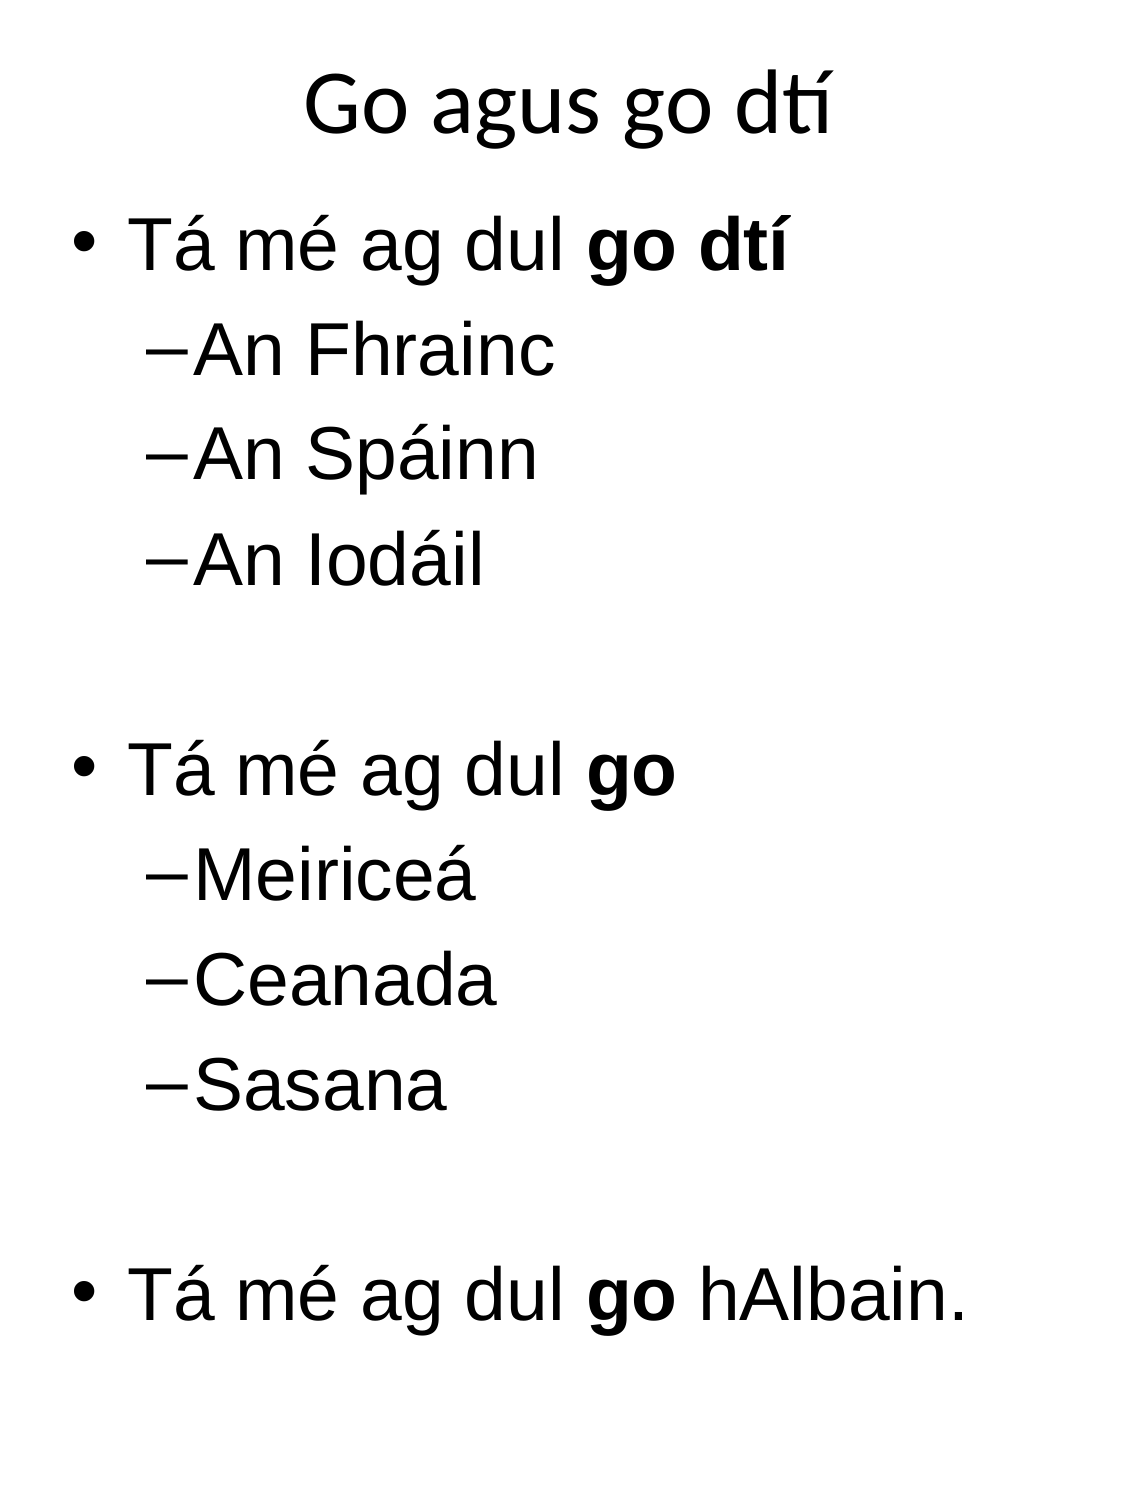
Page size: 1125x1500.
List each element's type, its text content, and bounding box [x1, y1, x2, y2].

title Go agus go dtí [62, 5, 1075, 188]
list Tá mé ag dul go dtí An Fhrainc An Spáinn An Iodáil Tá mé ag dul go Meiriceá Ceanada Sasana Tá mé ag dul go hAlbain. [56, 187, 1069, 1425]
